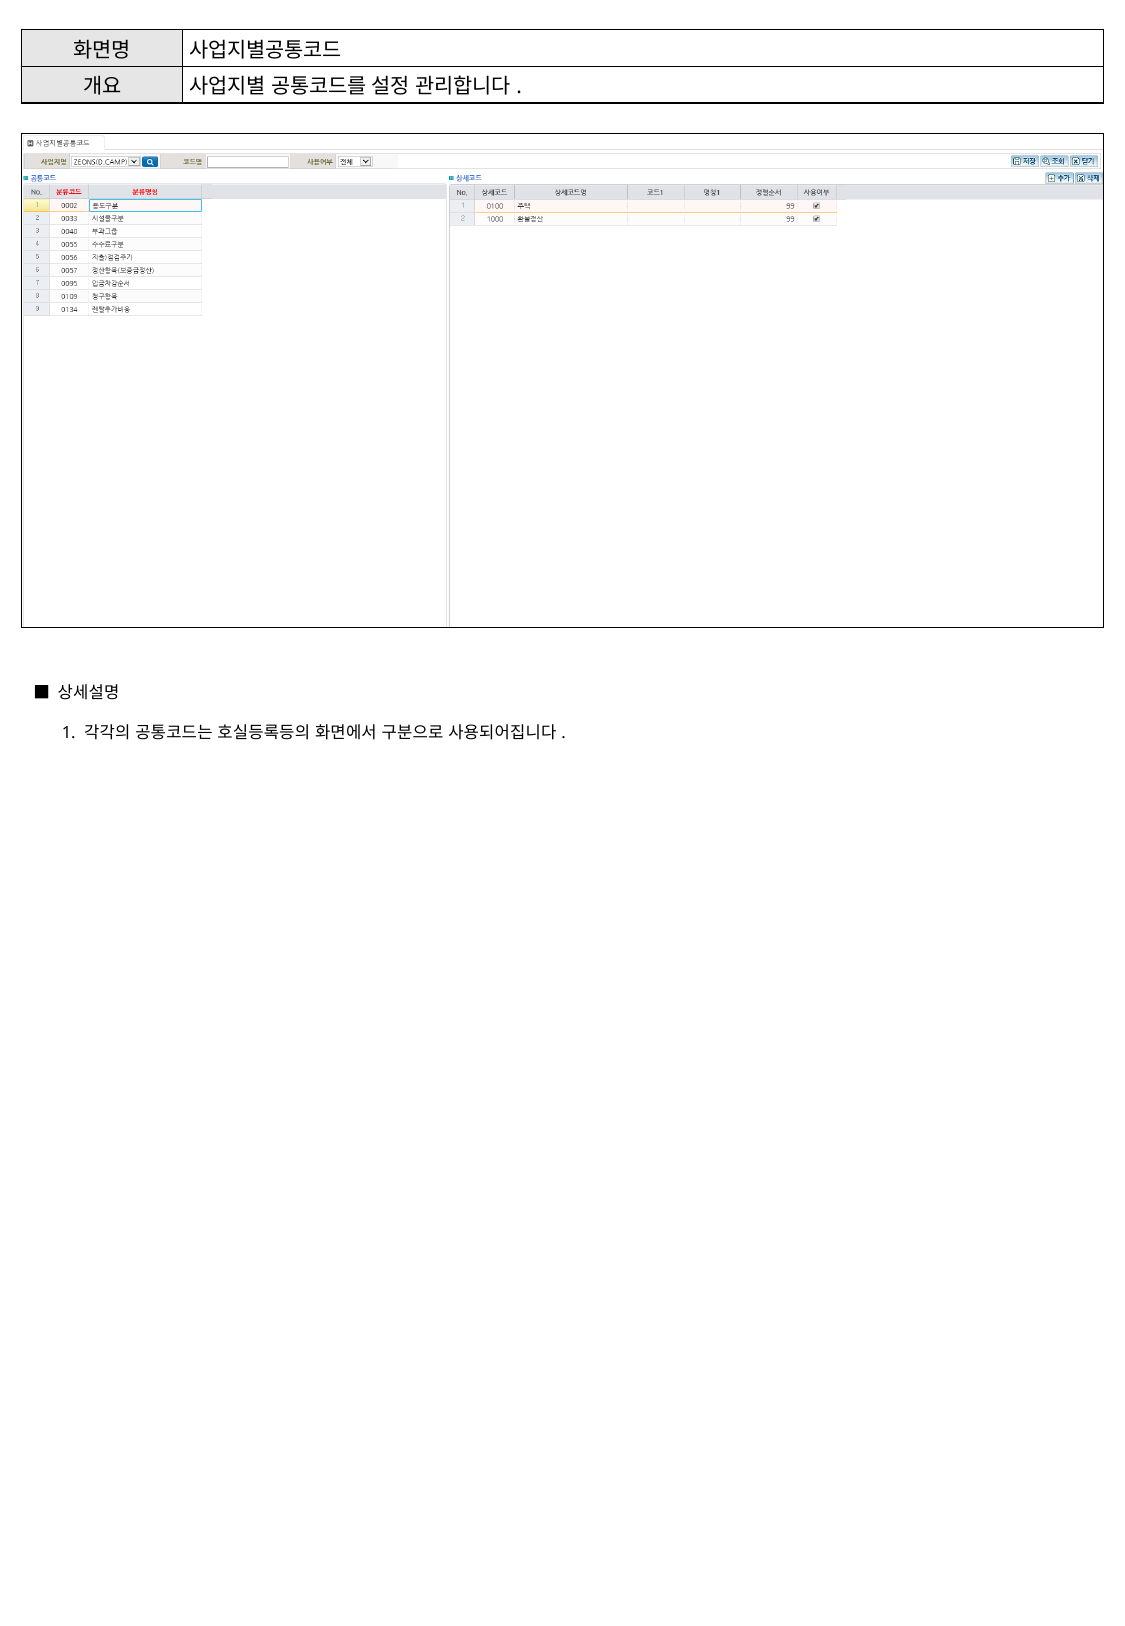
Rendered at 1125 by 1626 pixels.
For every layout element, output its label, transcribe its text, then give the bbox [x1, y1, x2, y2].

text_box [21, 133, 1104, 836]
table_cell 사업지별 공통코드를 설정 관리합니다. [183, 67, 1103, 102]
table_cell 개요 [22, 67, 182, 102]
table_header 사업지별공통코드 [183, 30, 1103, 66]
table_header 화면명 [22, 30, 182, 66]
